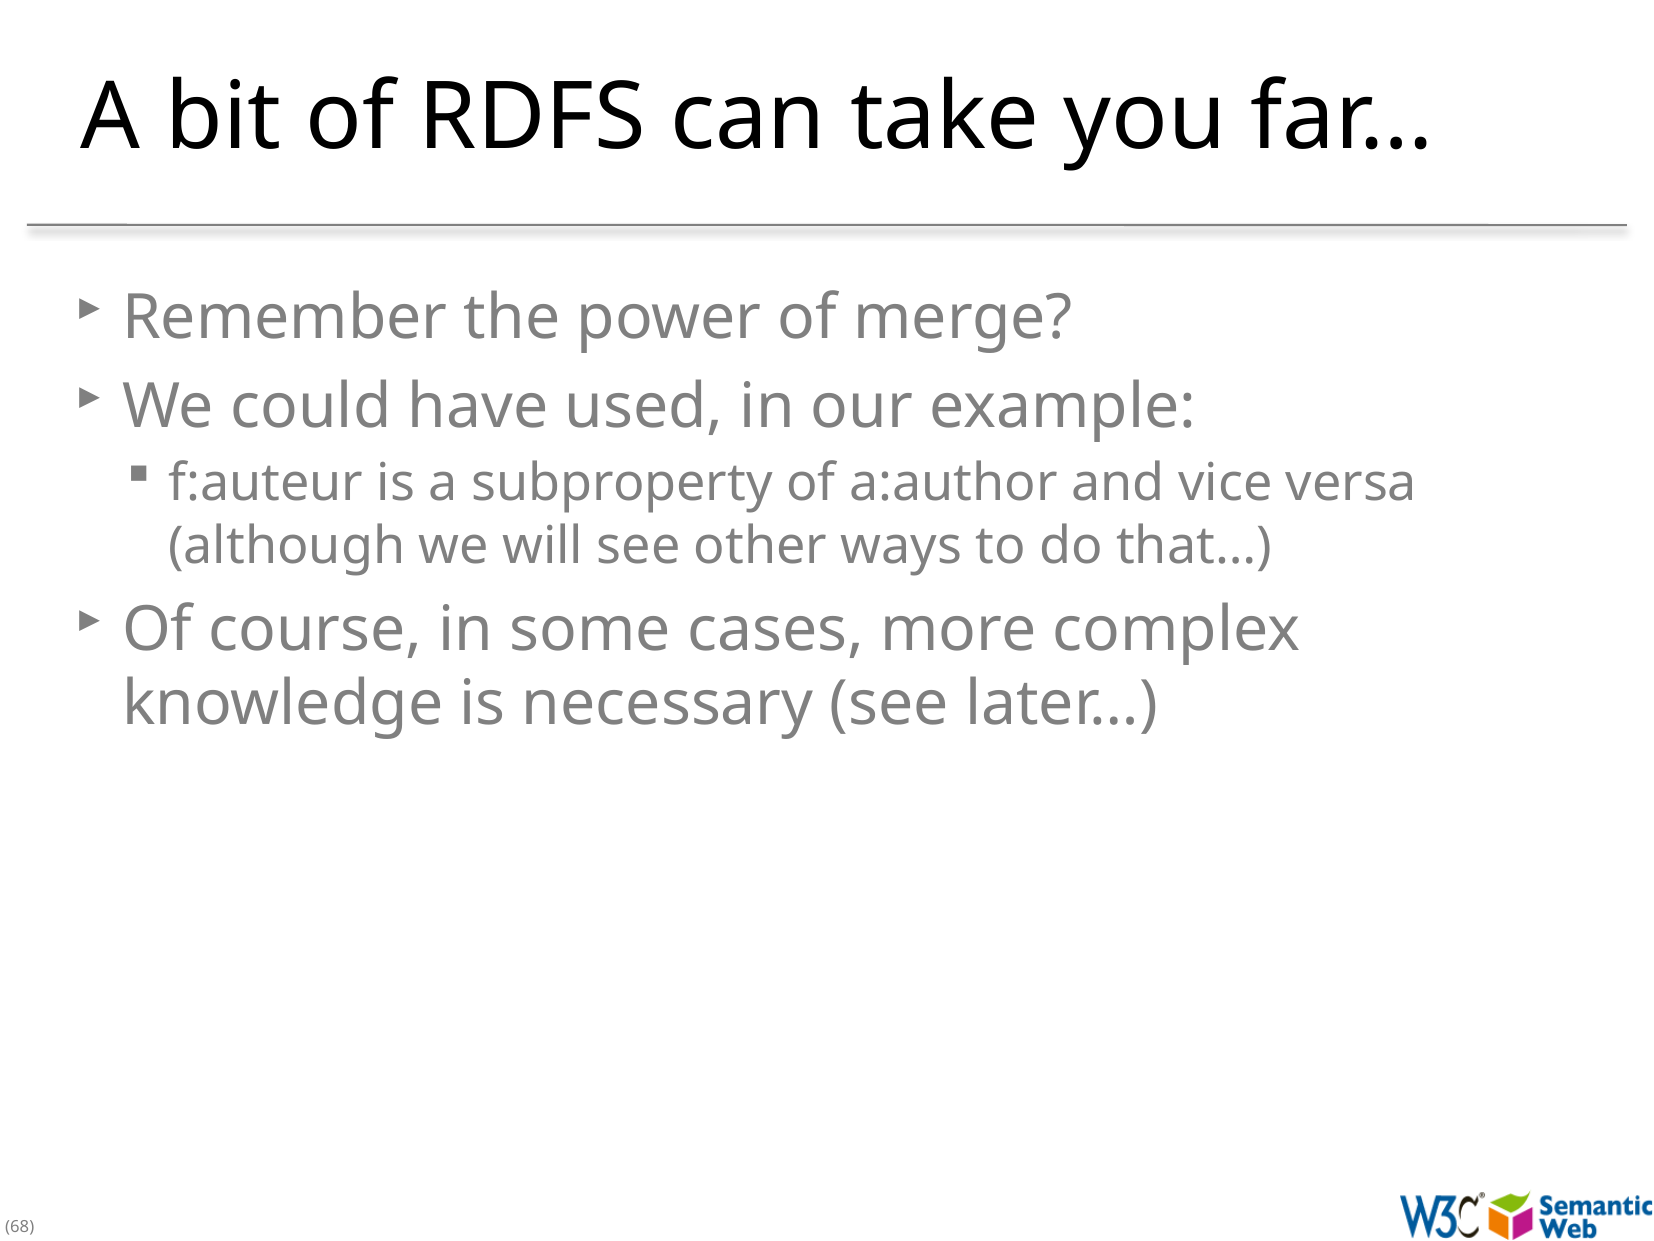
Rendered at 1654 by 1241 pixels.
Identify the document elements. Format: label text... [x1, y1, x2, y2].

picture [1400, 1189, 1653, 1240]
title A bit of RDFS can take you far… [64, 7, 1602, 215]
list Remember the power of merge? We could have used, in our example: f:auteur is a subproperty of a:author and vice versa (although we will see other ways to do that…) Of course, in some cases, more complex knowledge is necessary (see later…) [39, 267, 1602, 1118]
